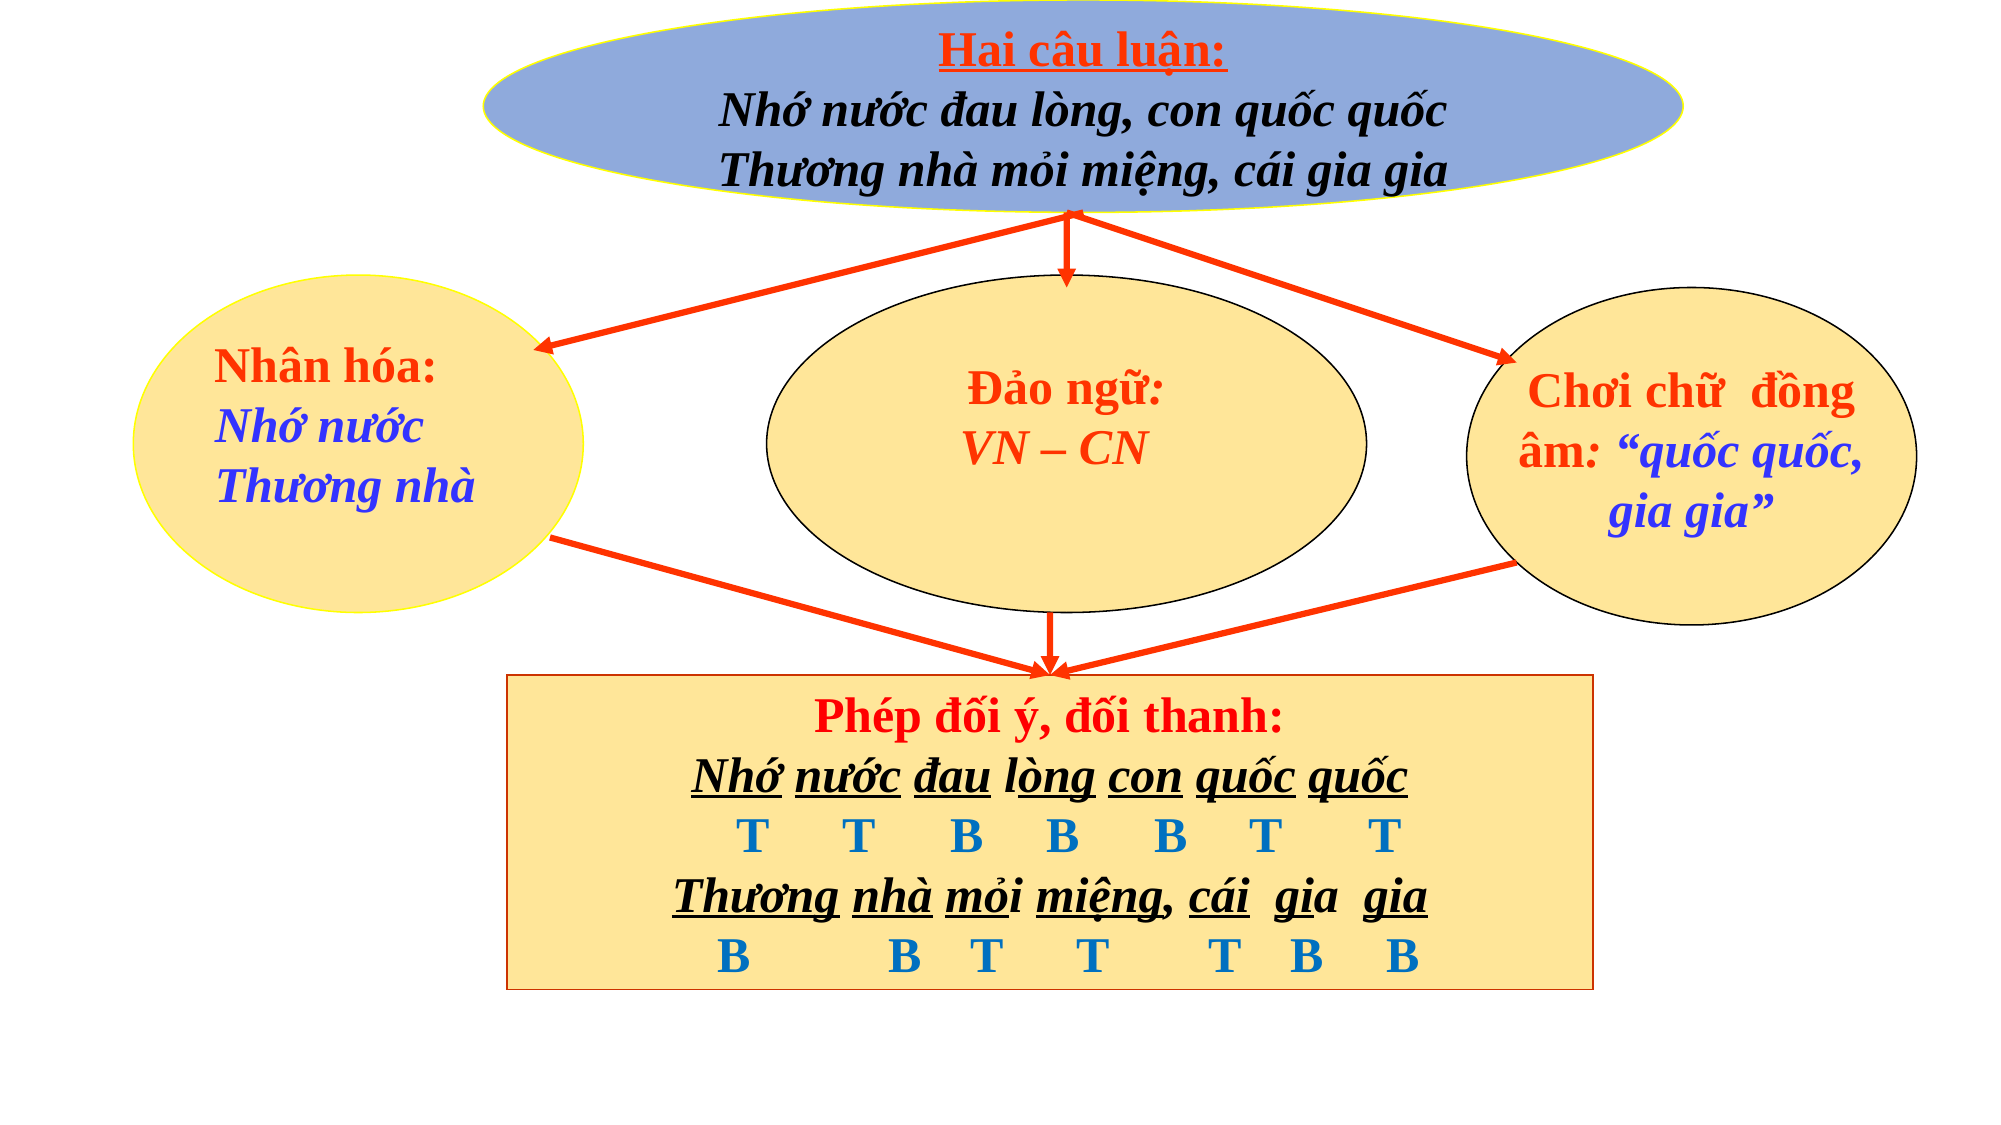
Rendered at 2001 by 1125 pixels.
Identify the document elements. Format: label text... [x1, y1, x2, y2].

text_box [534, 338, 540, 348]
text_box [1074, 215, 1517, 365]
text_box Đảo ngữ: VN – CN [783, 347, 1350, 543]
text_box [534, 351, 584, 550]
text_box [1596, 609, 1788, 625]
text_box [1050, 562, 1517, 679]
text_box Phép đối ý, đối thanh: Nhớ nước đau lòng con quốc quốc T T B B B T T Thương nhà mỏi miệng, cái gia gia B B T T T B B [506, 674, 1594, 990]
text_box [1350, 388, 1367, 500]
text_box [766, 388, 783, 499]
text_box [133, 275, 517, 563]
text_box Hai câu luận: Nhớ nước đau lòng, con quốc quốc Thương nhà mỏi miệng, cái gia gia [483, 0, 1684, 213]
text_box [1517, 287, 1866, 349]
text_box [1043, 612, 1057, 674]
text_box [820, 275, 1313, 347]
text_box [823, 543, 1310, 613]
text_box Chơi chữ đồng âm: “quốc quốc, gia gia” [1468, 349, 1915, 609]
text_box [1060, 217, 1073, 288]
text_box [549, 537, 1050, 678]
text_box Nhân hóa: Nhớ nước Thương nhà [199, 324, 534, 640]
text_box [533, 212, 1084, 353]
